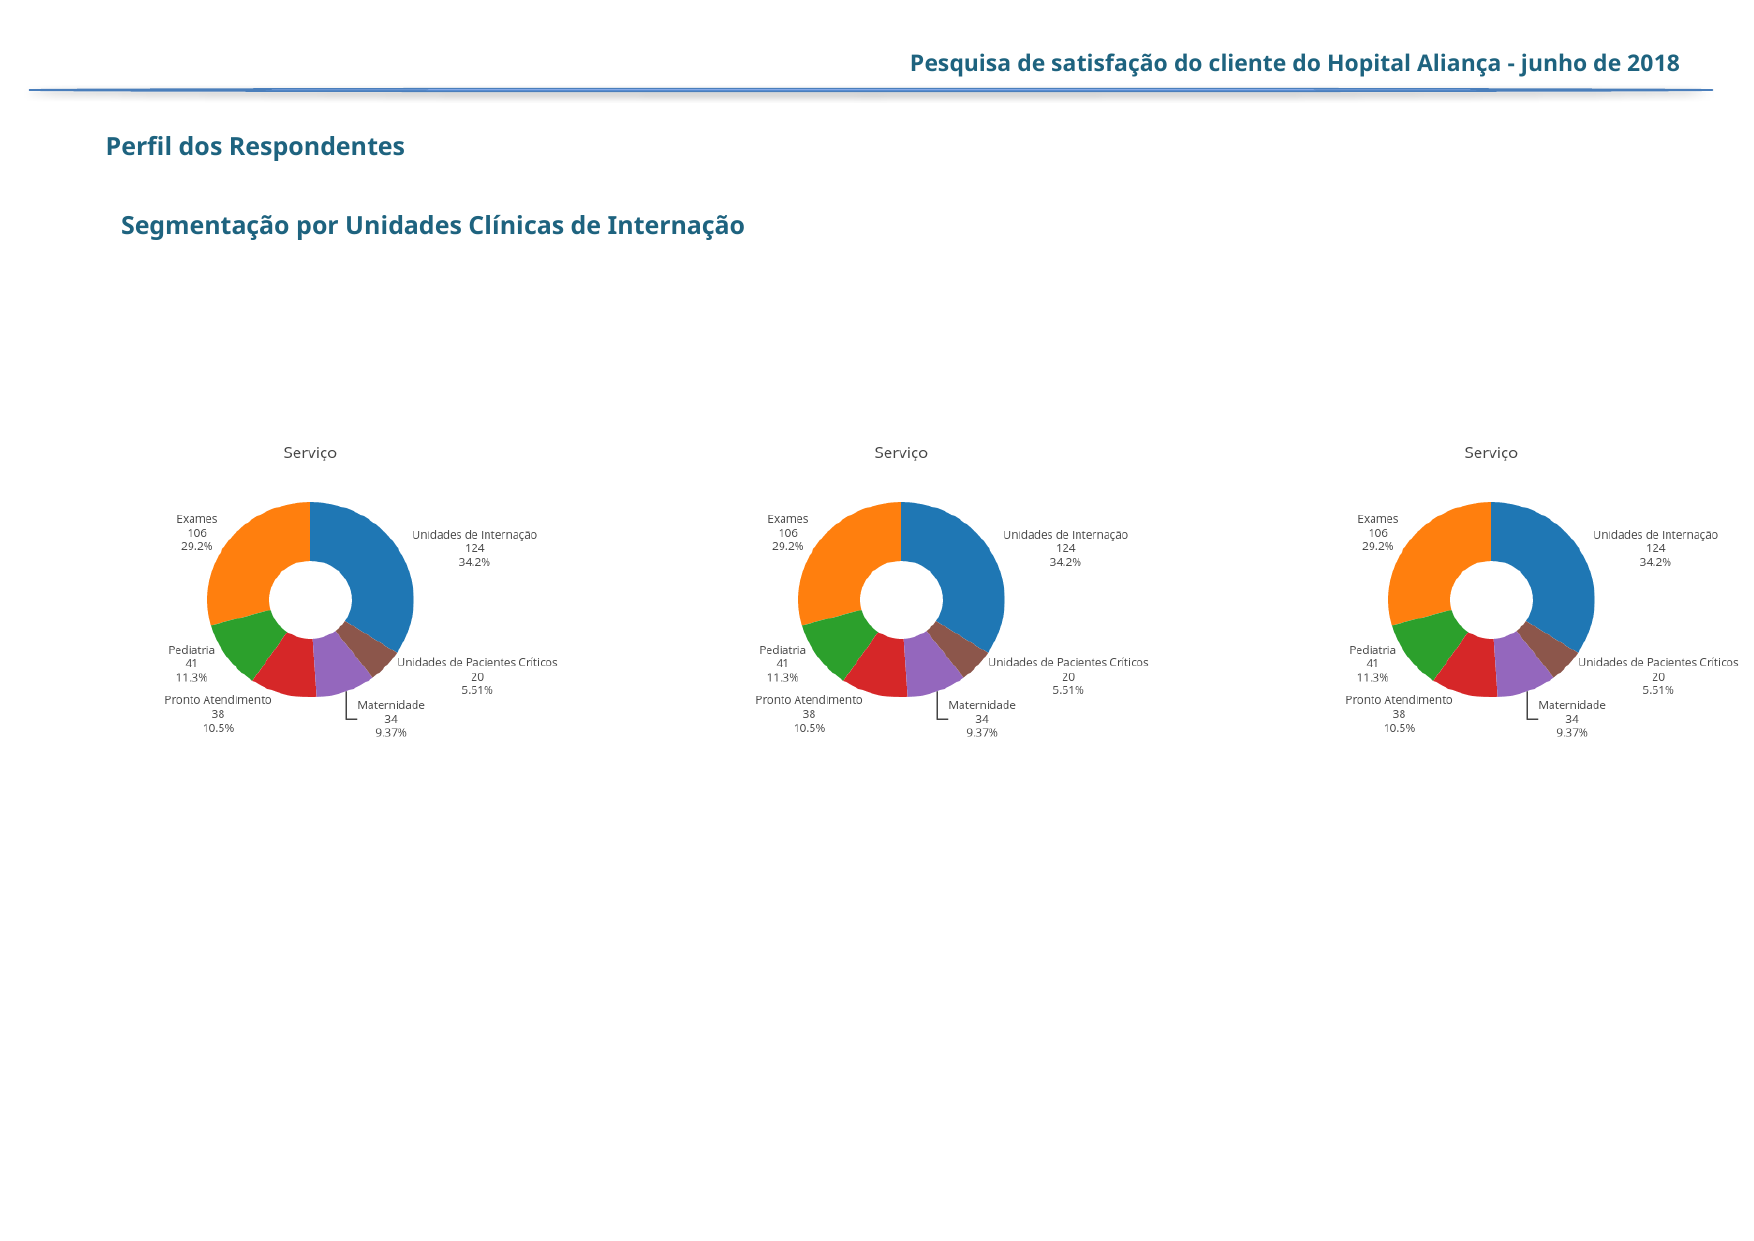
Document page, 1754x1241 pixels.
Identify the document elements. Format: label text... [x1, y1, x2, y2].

text_box Pesquisa de satisfação do cliente do Hopital Aliança - junho de 2018 [416, 41, 1696, 84]
picture [29, 413, 591, 768]
text_box Perfil dos Respondentes [90, 122, 595, 168]
text_box [28, 87, 1714, 93]
picture [619, 413, 1182, 768]
picture [1210, 413, 1754, 768]
text_box Segmentação por Unidades Clínicas de Internação [106, 202, 1725, 248]
